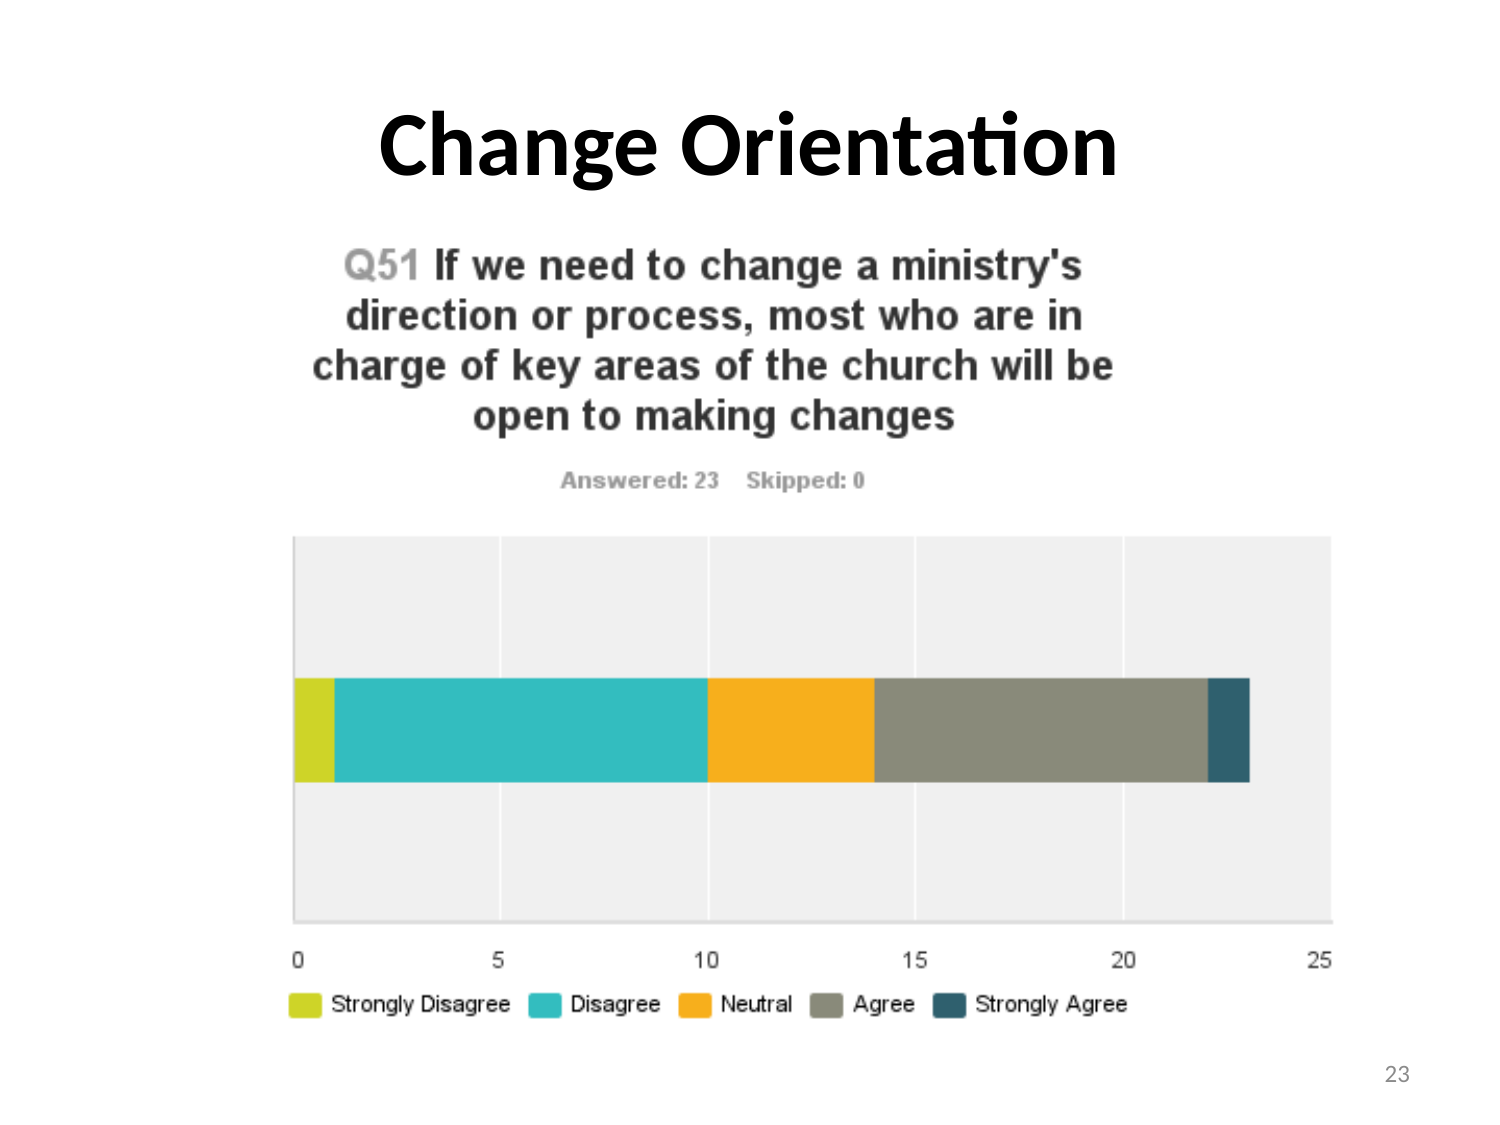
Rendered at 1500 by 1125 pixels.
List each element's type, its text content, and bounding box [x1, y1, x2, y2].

picture [37, 199, 1392, 1101]
title Change Orientation [75, 45, 1425, 233]
slide_number 23 [1395, 1042, 1425, 1103]
